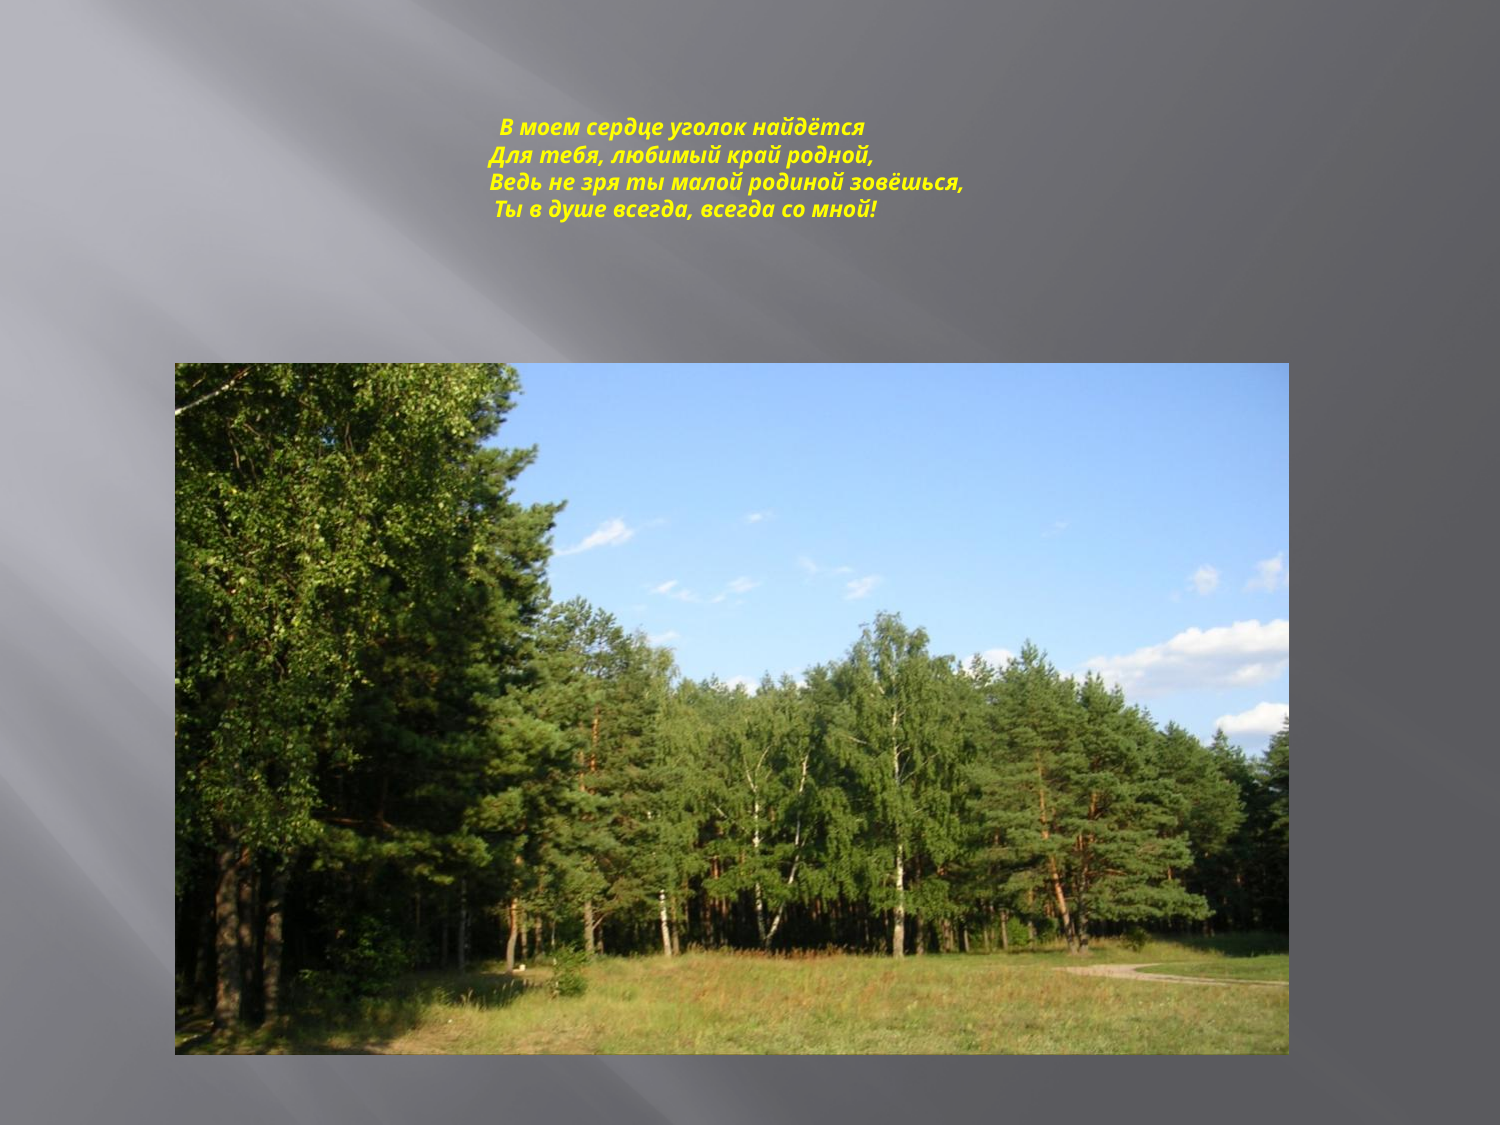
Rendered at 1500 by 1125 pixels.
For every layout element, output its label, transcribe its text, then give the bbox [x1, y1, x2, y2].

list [175, 362, 1290, 1055]
title В моем сердце уголок найдётся Для тебя, любимый край родной, Ведь не зря ты малой родиной зовёшься, Ты в душе всегда, всегда со мной! [75, 105, 1266, 282]
